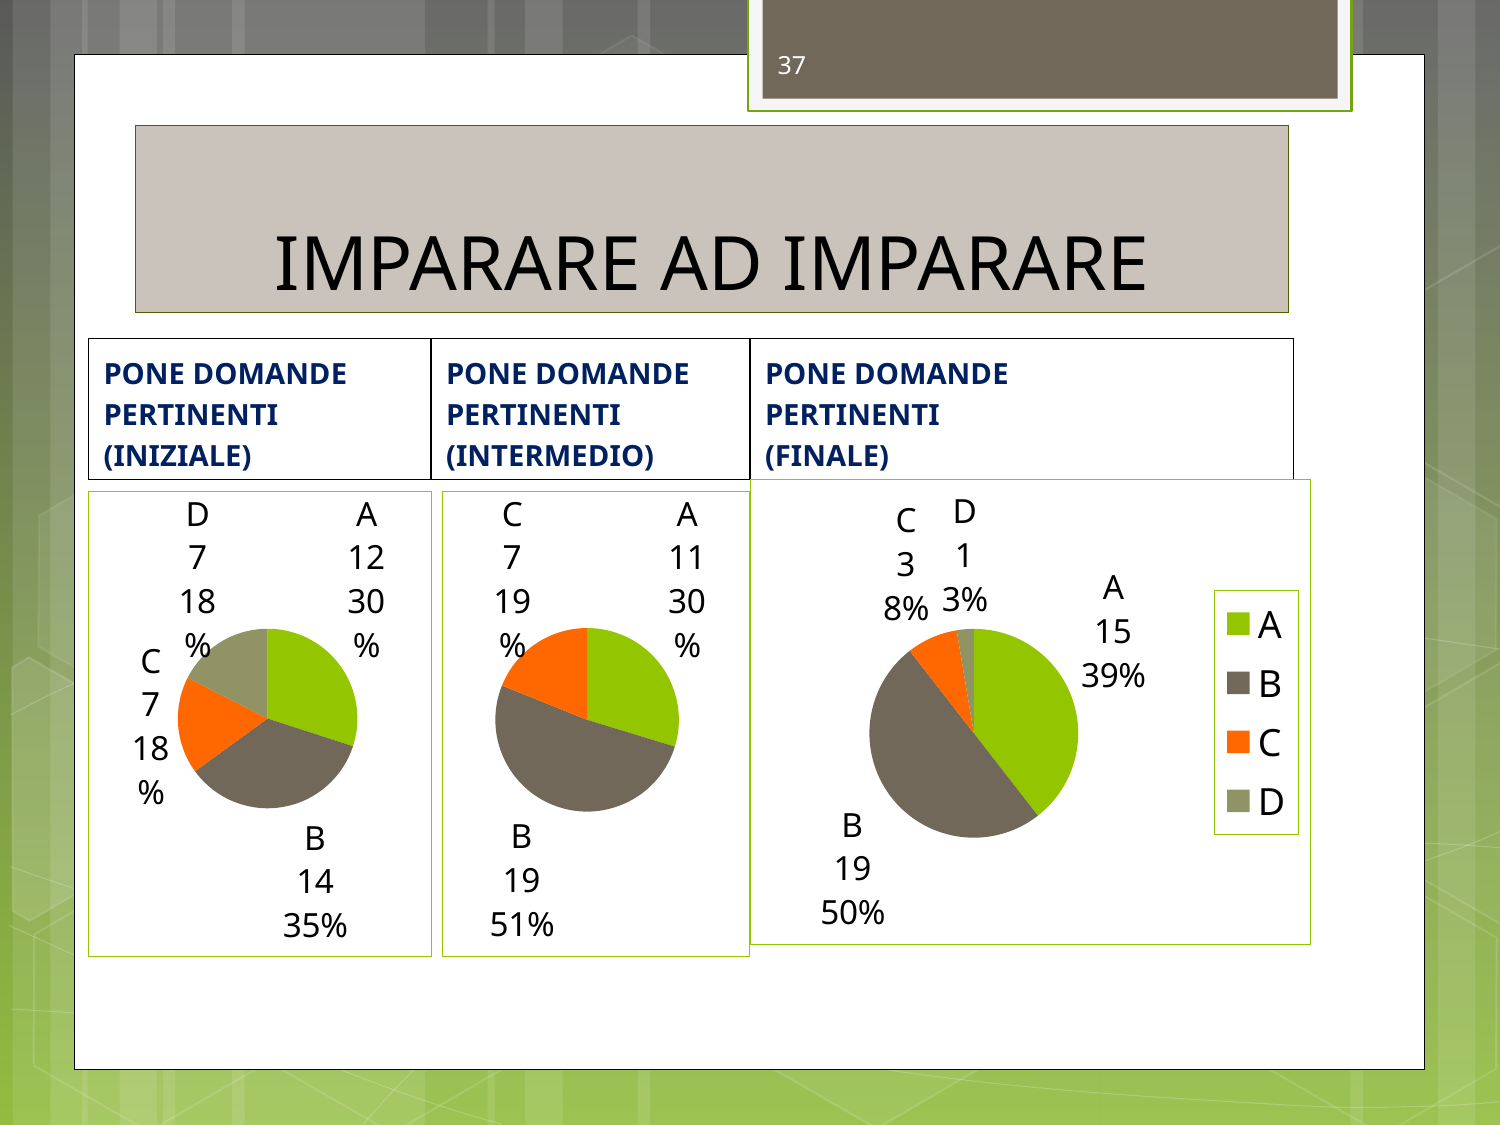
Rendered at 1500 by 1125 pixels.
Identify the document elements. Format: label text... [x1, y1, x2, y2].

text_box PONE DOMANDE PERTINENTI (FINALE) [750, 338, 1294, 478]
slide_number 37 [762, 36, 982, 97]
chart [442, 479, 1312, 957]
title IMPARARE AD IMPARARE [135, 125, 1289, 313]
list PONE DOMANDE PERTINENTI (INIZIALE) [88, 338, 431, 480]
list PONE DOMANDE PERTINENTI (INTERMEDIO) [431, 338, 750, 480]
chart [88, 491, 432, 957]
